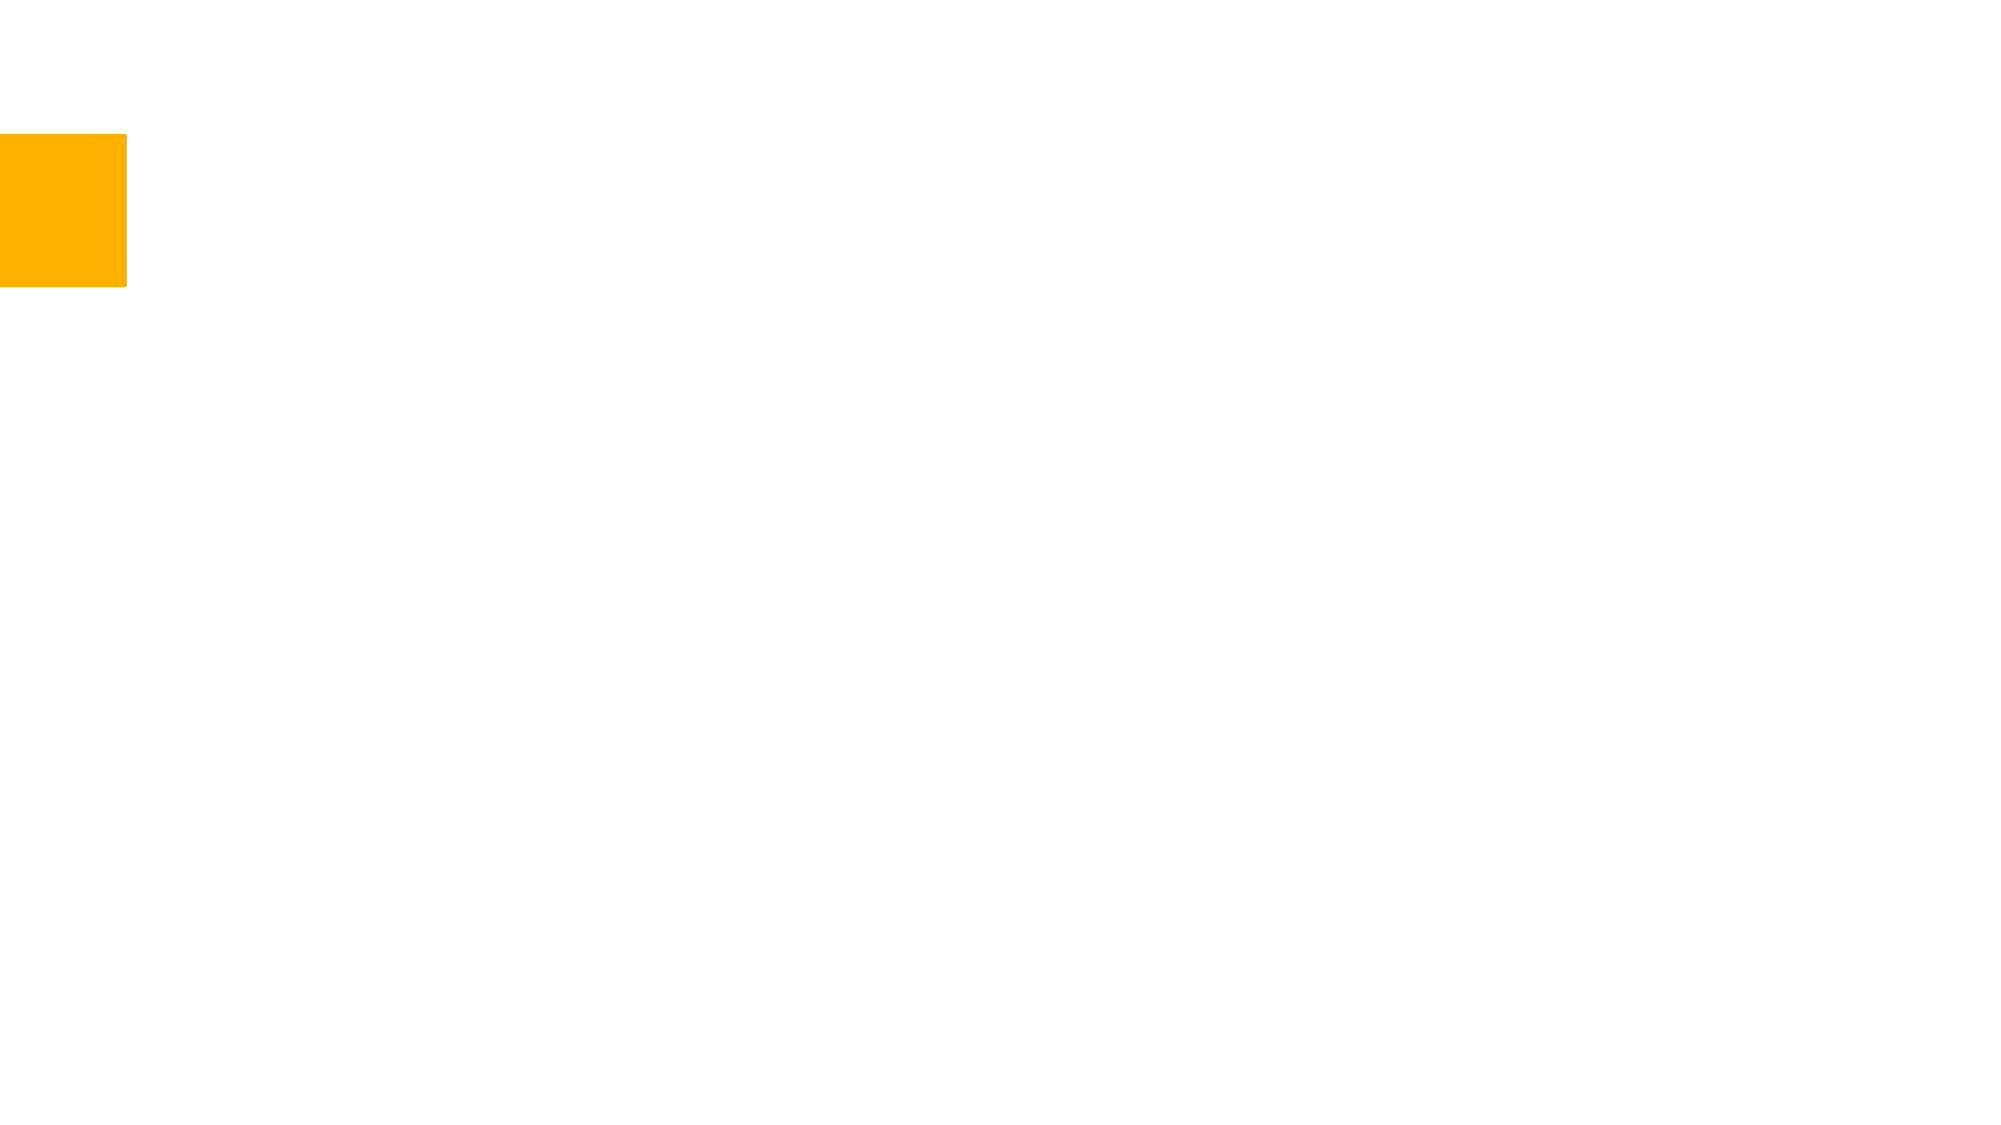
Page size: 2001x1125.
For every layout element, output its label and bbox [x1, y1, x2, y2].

text_box [0, 133, 128, 288]
